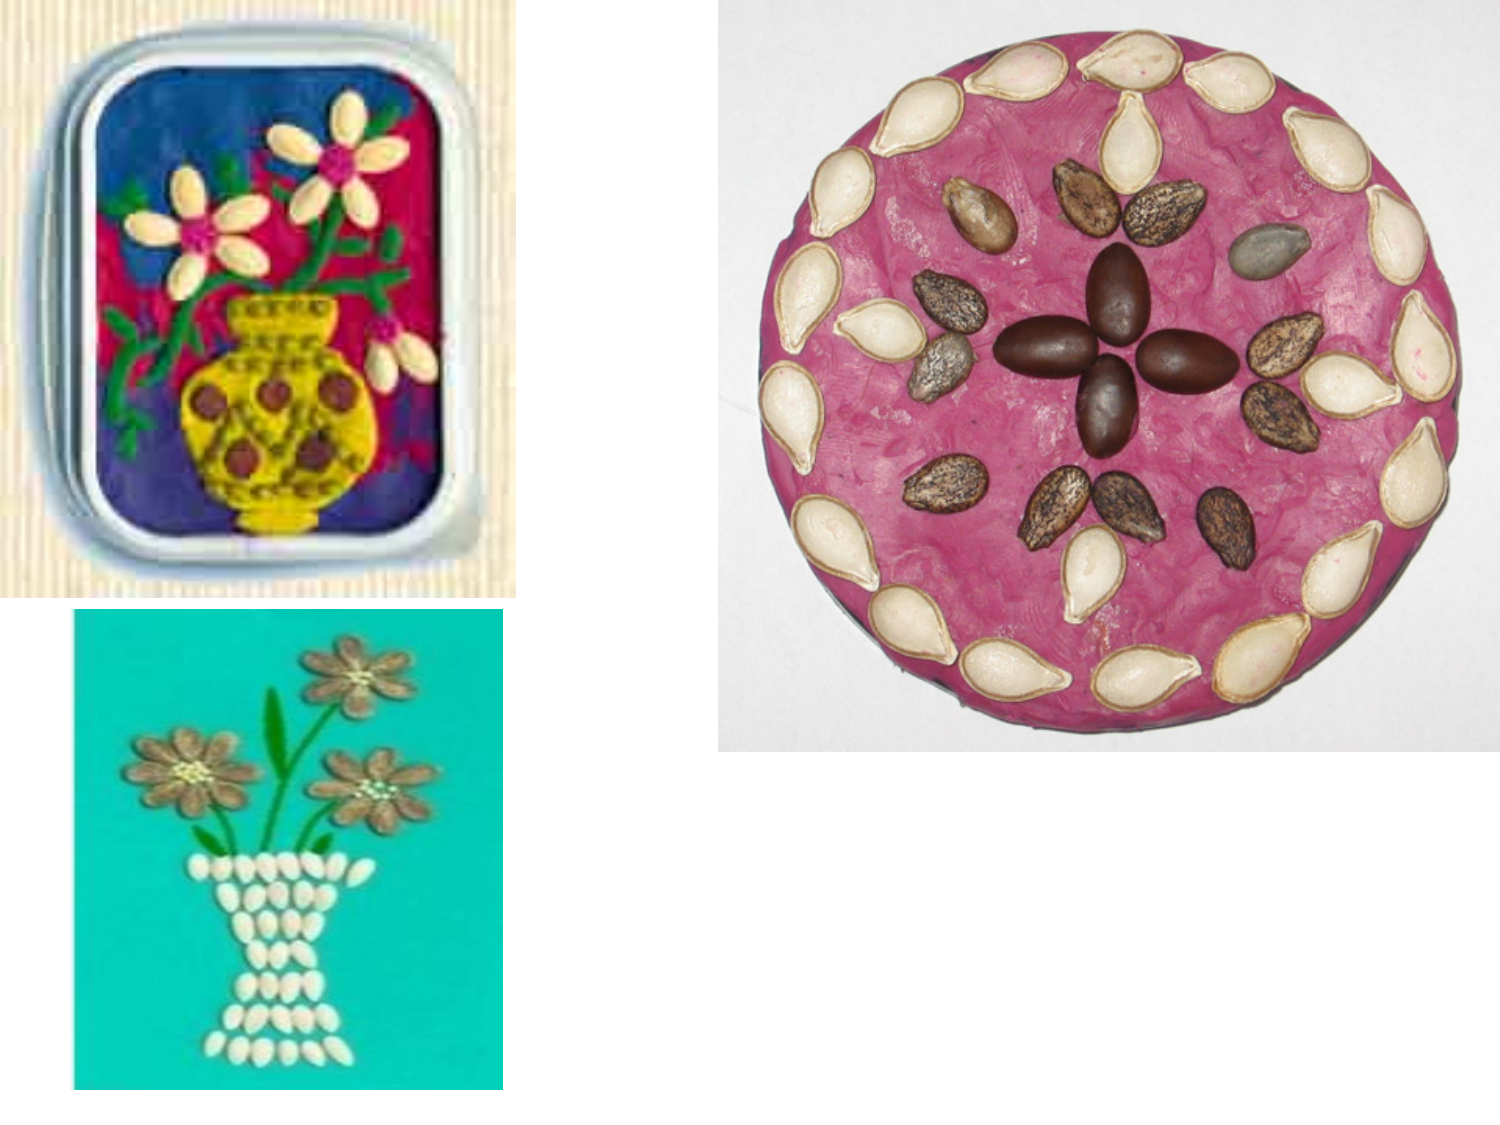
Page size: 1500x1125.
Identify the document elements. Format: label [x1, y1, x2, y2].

picture [718, 0, 1500, 752]
picture [0, 0, 516, 598]
picture [70, 609, 504, 1091]
